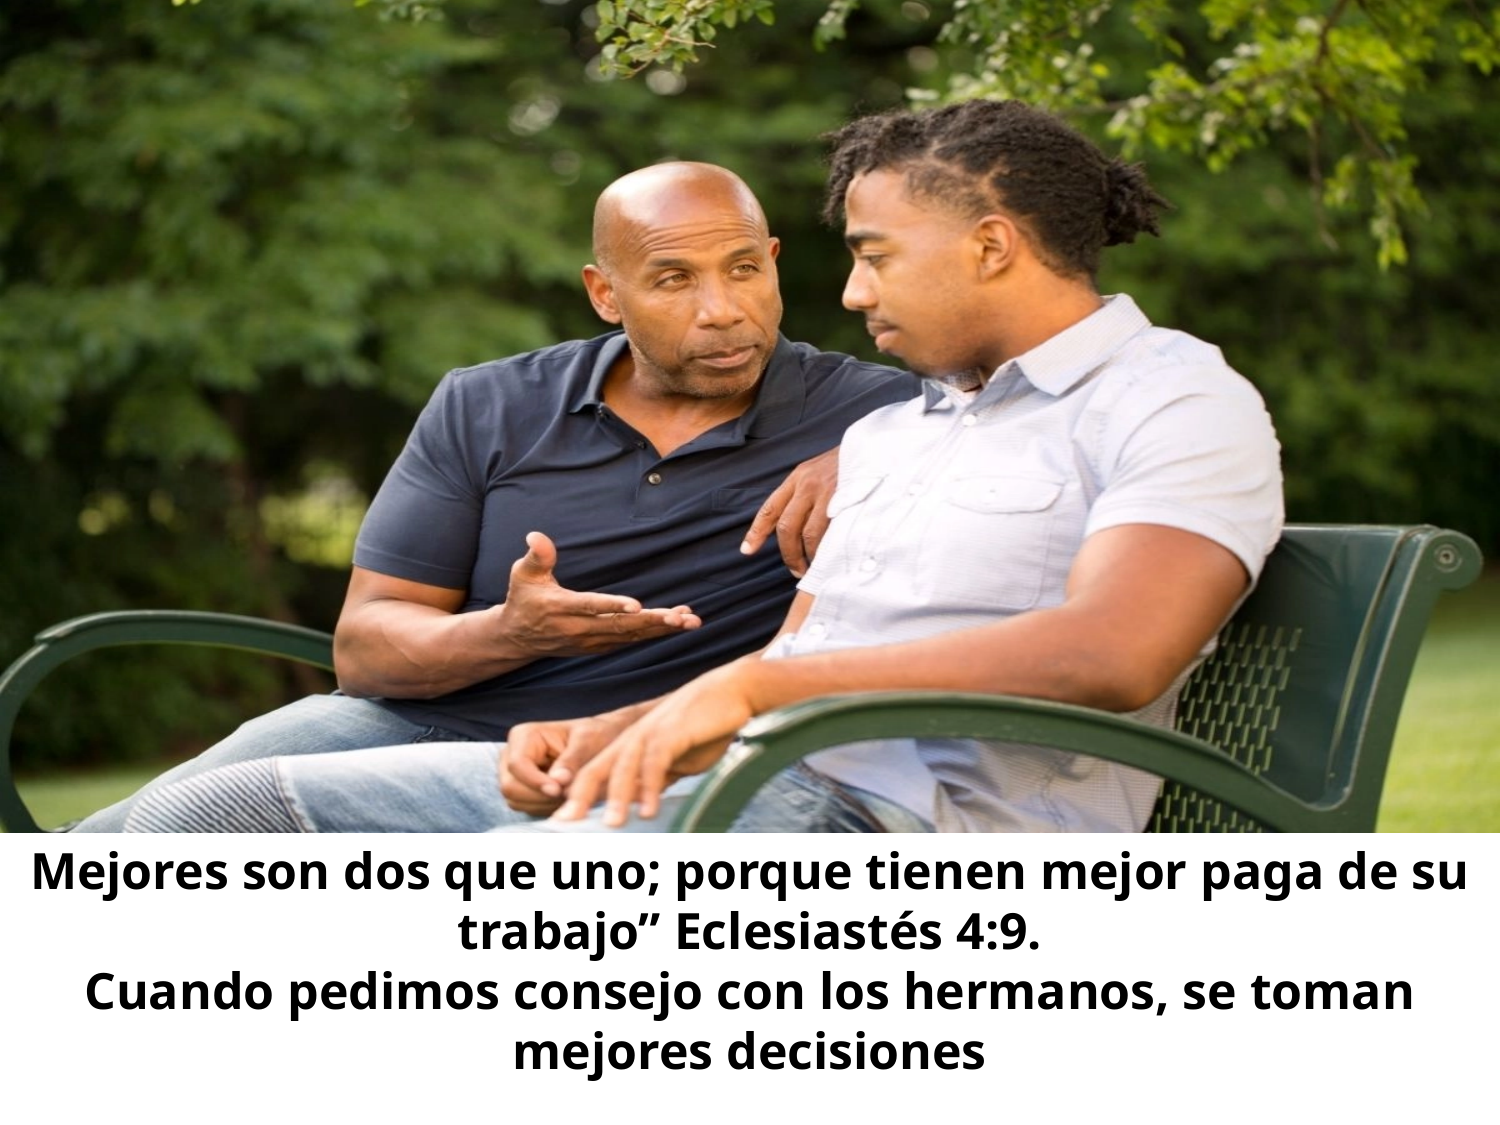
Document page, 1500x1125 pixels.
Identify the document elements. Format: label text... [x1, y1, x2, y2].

text_box Mejores son dos que uno; porque tienen mejor paga de su trabajo” Eclesiastés 4:9. Cuando pedimos consejo con los hermanos, se toman mejores decisiones [0, 833, 1500, 1087]
picture [0, 0, 1500, 833]
